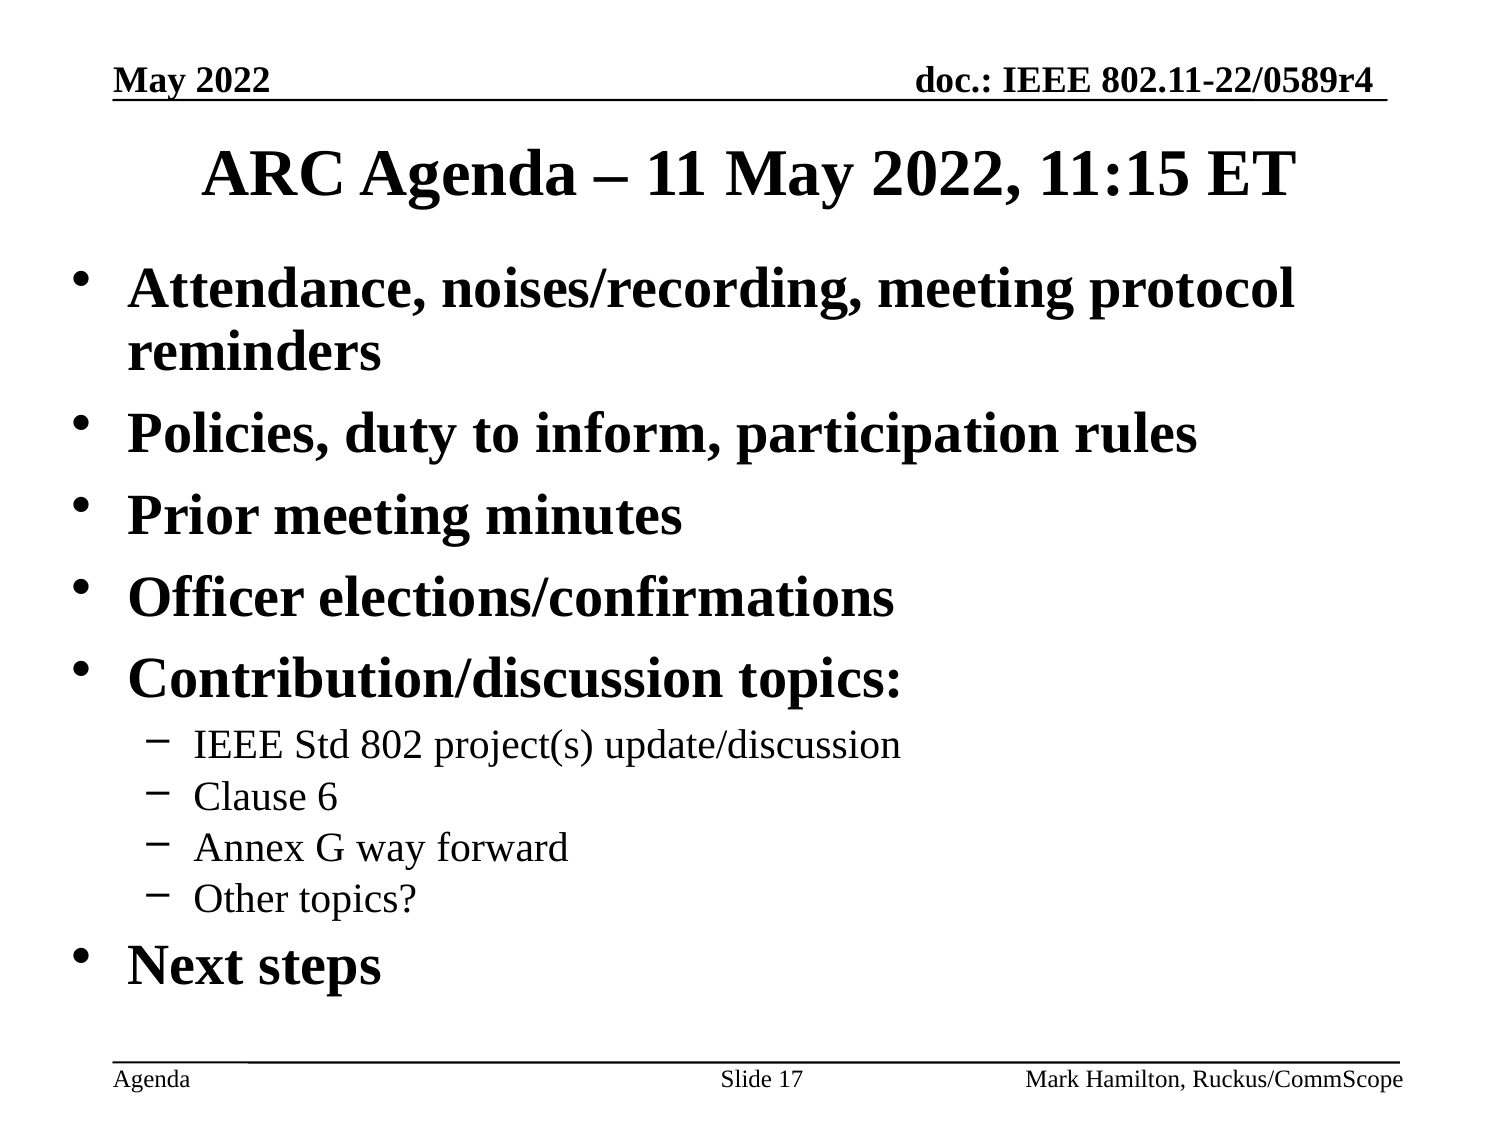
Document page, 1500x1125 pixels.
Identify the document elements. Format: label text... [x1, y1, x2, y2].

list Attendance, noises/recording, meeting protocol reminders Policies, duty to inform, participation rules Prior meeting minutes Officer elections/confirmations Contribution/discussion topics: IEEE Std 802 project(s) update/discussion Clause 6 Annex G way forward Other topics? Next steps [56, 249, 1444, 913]
title ARC Agenda – 11 May 2022, 11:15 ET [112, 125, 1388, 213]
